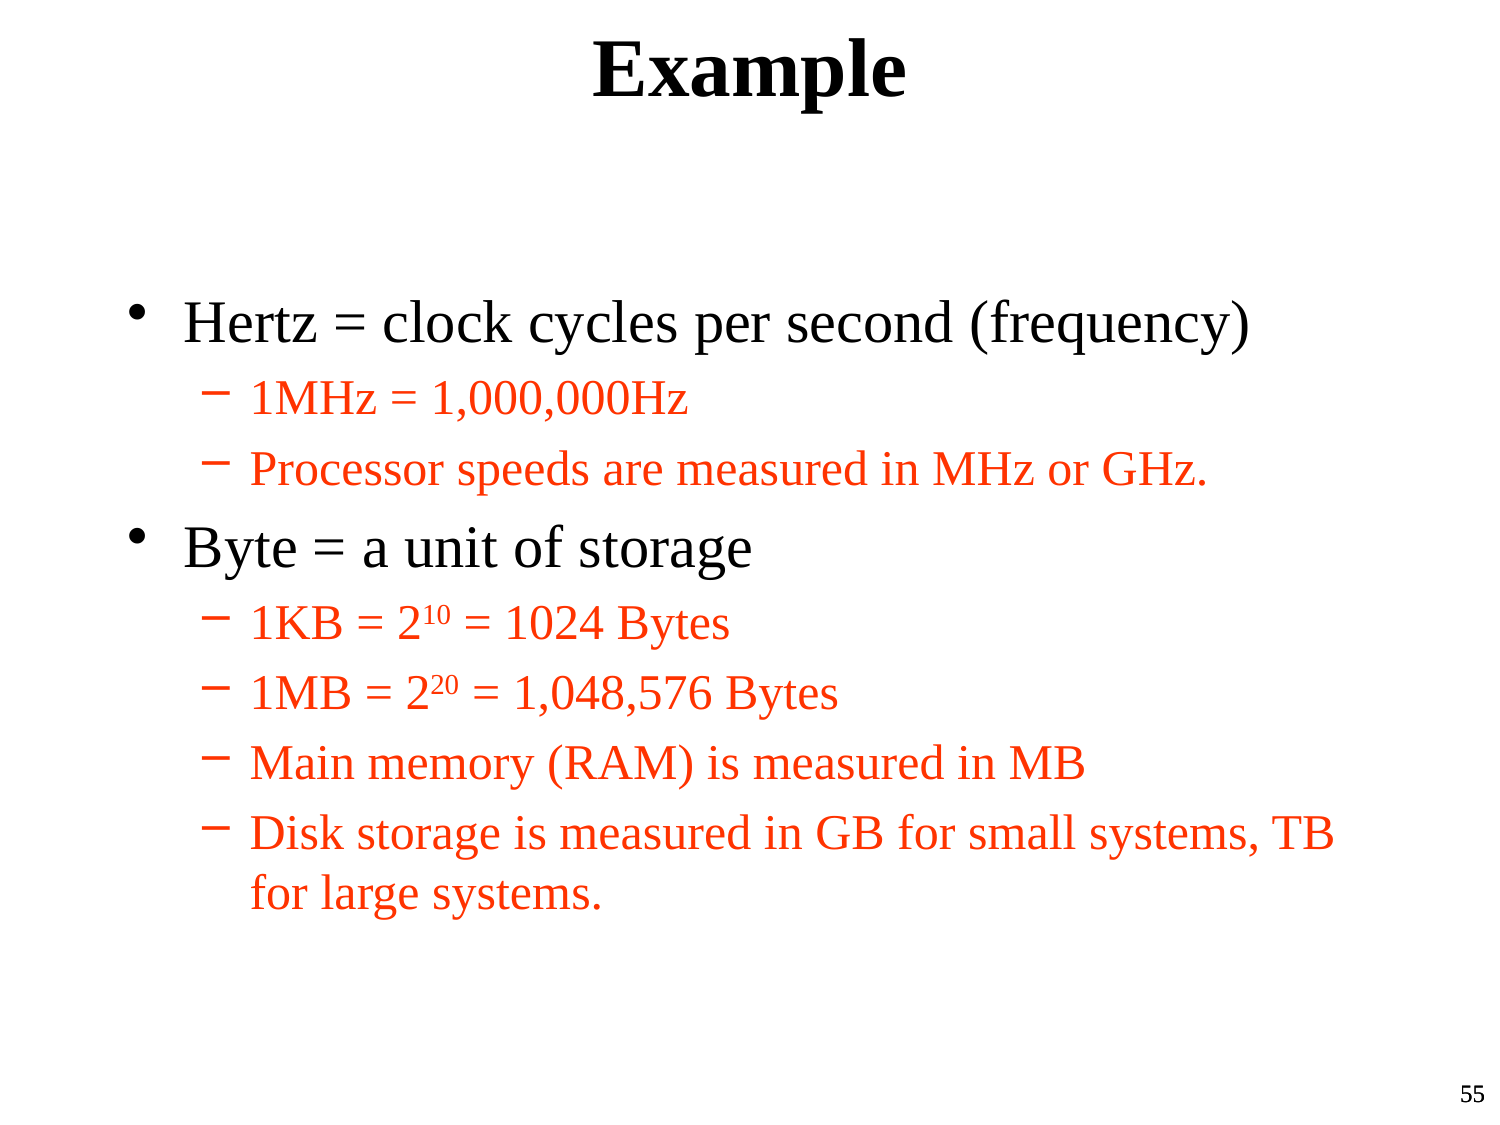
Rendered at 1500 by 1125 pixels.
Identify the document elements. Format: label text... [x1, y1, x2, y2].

list Hertz = clock cycles per second (frequency) 1MHz = 1,000,000Hz Processor speeds are measured in MHz or GHz. Byte = a unit of storage 1KB = 210 = 1024 Bytes 1MB = 220 = 1,048,576 Bytes Main memory (RAM) is measured in MB Disk storage is measured in GB for small systems, TB for large systems. [112, 275, 1388, 1000]
text_box 55 [1187, 1070, 1500, 1125]
title Example [0, 0, 1500, 126]
